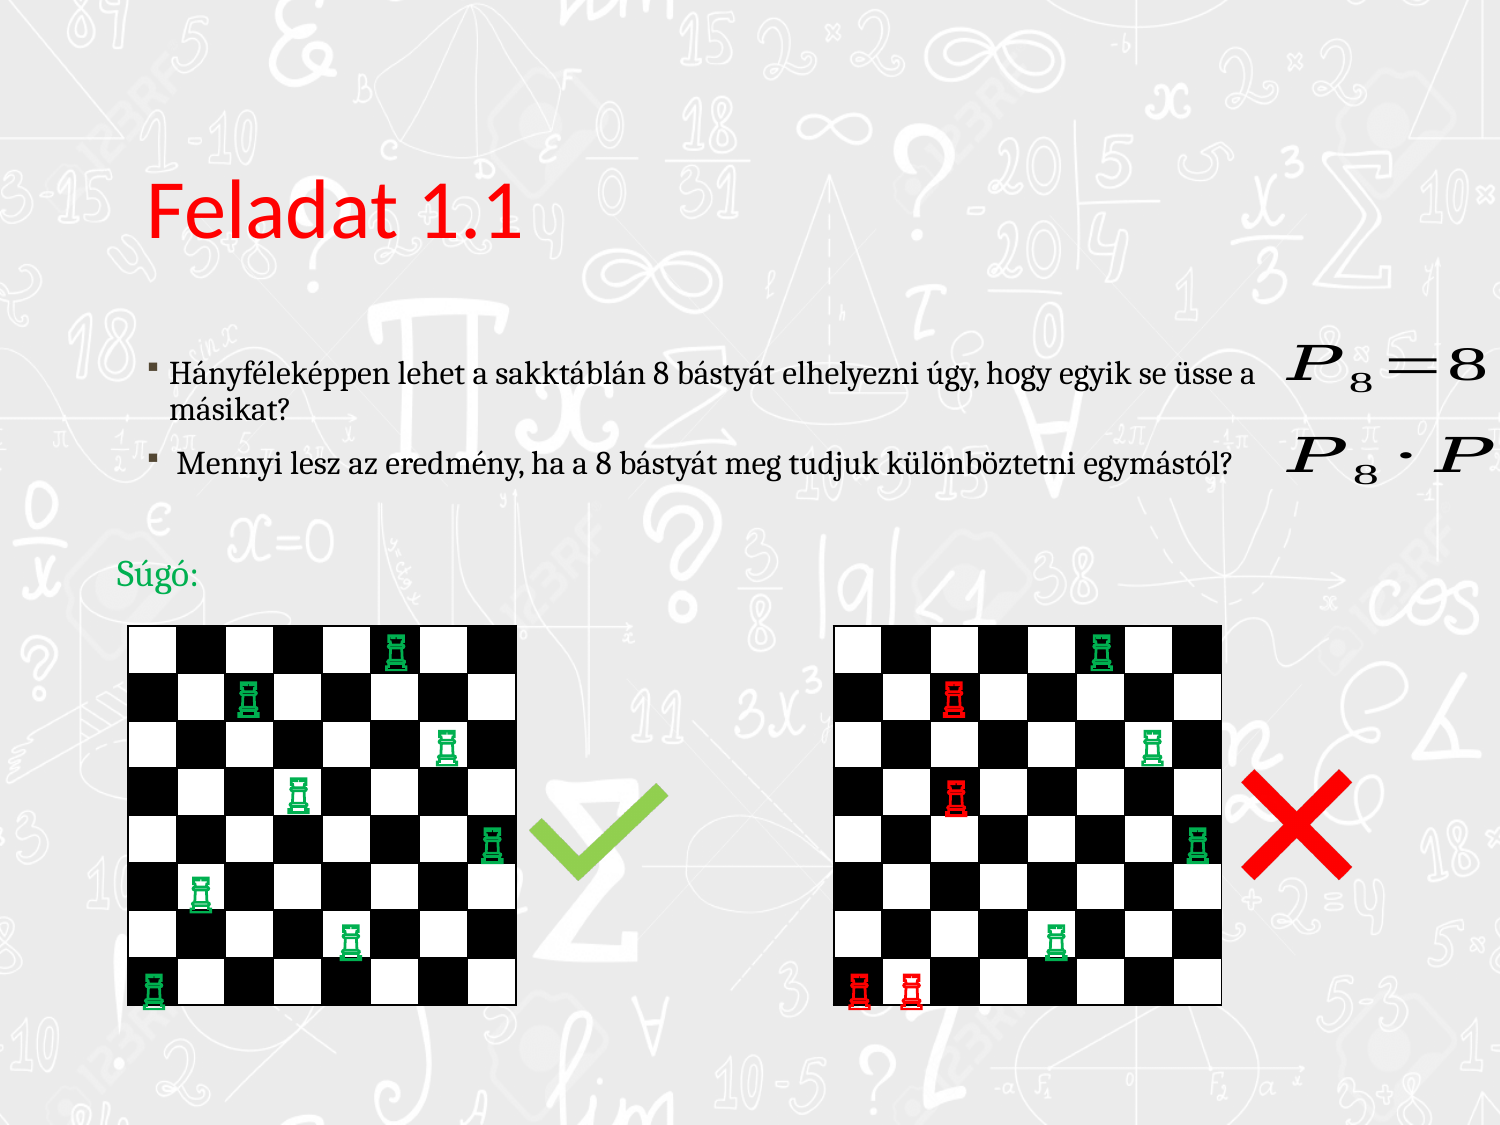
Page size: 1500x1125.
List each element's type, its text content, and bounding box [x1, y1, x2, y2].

table_cell [178, 911, 224, 957]
text_box [945, 781, 967, 817]
table_cell [1174, 911, 1221, 957]
table_cell [468, 674, 515, 720]
table_cell [1028, 959, 1075, 1004]
table_header [420, 627, 467, 673]
table_cell [274, 959, 321, 1004]
table_cell [371, 959, 418, 1004]
table_cell [371, 722, 418, 767]
table_cell [980, 959, 1027, 1004]
text_box [143, 974, 165, 1010]
table_header [1125, 627, 1172, 673]
table_cell [980, 722, 1027, 767]
table_header [980, 627, 1027, 673]
table_cell [371, 911, 418, 957]
text_box [1187, 828, 1209, 864]
table_header [129, 627, 176, 673]
table_cell [371, 816, 418, 862]
table_cell [129, 911, 176, 957]
table_cell [1174, 816, 1221, 862]
table_cell [1077, 864, 1124, 909]
table_cell [226, 816, 273, 862]
table_header [1077, 627, 1124, 673]
table_cell [178, 959, 224, 1004]
table_cell [1077, 911, 1124, 957]
table_cell [420, 864, 467, 909]
table_cell [1028, 674, 1075, 720]
table_cell [980, 816, 1027, 862]
table_cell [1077, 769, 1124, 815]
table_cell [468, 911, 515, 957]
text_box [1142, 730, 1163, 766]
table_cell [420, 911, 467, 957]
table_cell [931, 911, 978, 957]
table_cell [371, 674, 418, 720]
table_cell [468, 816, 515, 862]
table_cell [1125, 911, 1172, 957]
table_cell [1174, 722, 1221, 767]
table_cell [1077, 674, 1124, 720]
table_cell [226, 911, 273, 957]
table_cell [980, 911, 1027, 957]
table_header [835, 627, 881, 673]
table_cell [1174, 959, 1221, 1004]
table_header [468, 627, 515, 673]
table_header [226, 627, 273, 673]
table_cell [1028, 769, 1075, 815]
text_box [481, 828, 503, 864]
table_cell [323, 769, 370, 815]
table_cell [178, 864, 224, 909]
table_cell [274, 769, 321, 815]
table_cell [129, 864, 176, 909]
picture [526, 759, 671, 904]
table_cell [468, 769, 515, 815]
table_cell [274, 674, 321, 720]
table_cell [274, 911, 321, 957]
table_cell [931, 816, 978, 862]
table_cell [835, 911, 881, 957]
text_box [849, 974, 870, 1010]
table_header [931, 627, 978, 673]
table_cell [274, 722, 321, 767]
table_cell [323, 911, 370, 957]
table_cell [883, 674, 930, 720]
table_cell [274, 816, 321, 862]
table_cell [226, 959, 273, 1004]
table_cell [129, 722, 176, 767]
text_box [340, 925, 362, 961]
table_cell [323, 959, 370, 1004]
table_cell [835, 864, 881, 909]
text_box [238, 682, 259, 718]
title Feladat 1.1 [131, 79, 1370, 344]
table_cell [420, 769, 467, 815]
table_cell [883, 722, 930, 767]
table_cell [835, 769, 881, 815]
table_cell [129, 959, 176, 1004]
table_cell [371, 864, 418, 909]
table_cell [883, 911, 930, 957]
table_cell [835, 816, 881, 862]
picture [1221, 749, 1372, 900]
table_cell [1077, 959, 1124, 1004]
table_header [883, 627, 930, 673]
table_cell [883, 816, 930, 862]
table_cell [468, 864, 515, 909]
table_cell [980, 864, 1027, 909]
table_cell [468, 722, 515, 767]
table_cell [1028, 722, 1075, 767]
table_cell [980, 769, 1027, 815]
table_cell [1077, 816, 1124, 862]
text_box [190, 877, 212, 913]
table_cell [835, 722, 881, 767]
table_cell [420, 816, 467, 862]
table_cell [323, 816, 370, 862]
table_header [1174, 627, 1221, 673]
table_header [178, 627, 224, 673]
table_cell [226, 674, 273, 720]
text_box [1045, 925, 1067, 961]
table_cell [420, 674, 467, 720]
table_cell [1125, 674, 1172, 720]
table_cell [1174, 674, 1221, 720]
table_cell [931, 674, 978, 720]
table_cell [883, 864, 930, 909]
table_cell [1125, 864, 1172, 909]
table_cell [468, 959, 515, 1004]
table_cell [274, 864, 321, 909]
table_cell [1028, 864, 1075, 909]
table_cell [835, 674, 881, 720]
table_cell [129, 816, 176, 862]
table_cell [931, 722, 978, 767]
table_cell [129, 674, 176, 720]
table_header [274, 627, 321, 673]
table_cell [178, 722, 224, 767]
table_cell [883, 959, 930, 1004]
table_cell [1125, 769, 1172, 815]
text_box Súgó: [117, 548, 200, 594]
text_box [288, 778, 309, 814]
table_header [371, 627, 418, 673]
table_cell [371, 769, 418, 815]
table_cell [931, 959, 978, 1004]
table_header [323, 627, 370, 673]
table_cell [420, 722, 467, 767]
table_cell [1174, 864, 1221, 909]
table_cell [1125, 722, 1172, 767]
text_box [385, 635, 407, 671]
list Hányféleképpen lehet a sakktáblán 8 bástyát elhelyezni úgy, hogy egyik se üsse a másikat? Mennyi lesz az eredmény, ha a 8 bástyát meg tudjuk különböztetni egymástól? [131, 348, 1370, 531]
table_cell [226, 864, 273, 909]
text_box [943, 682, 965, 718]
table_cell [323, 722, 370, 767]
table_cell [178, 816, 224, 862]
table_cell [931, 769, 978, 815]
table_header [1028, 627, 1075, 673]
table_cell [931, 864, 978, 909]
table_cell [835, 959, 881, 1004]
table_cell [1125, 959, 1172, 1004]
table_cell [323, 864, 370, 909]
text_box [1091, 635, 1113, 671]
table_cell [178, 674, 224, 720]
table_cell [129, 769, 176, 815]
table_cell [323, 674, 370, 720]
text_box [436, 730, 458, 766]
table_cell [1174, 769, 1221, 815]
table_cell [1028, 816, 1075, 862]
table_cell [980, 674, 1027, 720]
table_cell [1077, 722, 1124, 767]
table_cell [178, 769, 224, 815]
table_cell [226, 769, 273, 815]
text_box [901, 974, 922, 1010]
table_cell [883, 769, 930, 815]
table_cell [420, 959, 467, 1004]
table_cell [226, 722, 273, 767]
table_cell [1028, 911, 1075, 957]
table_cell [1125, 816, 1172, 862]
